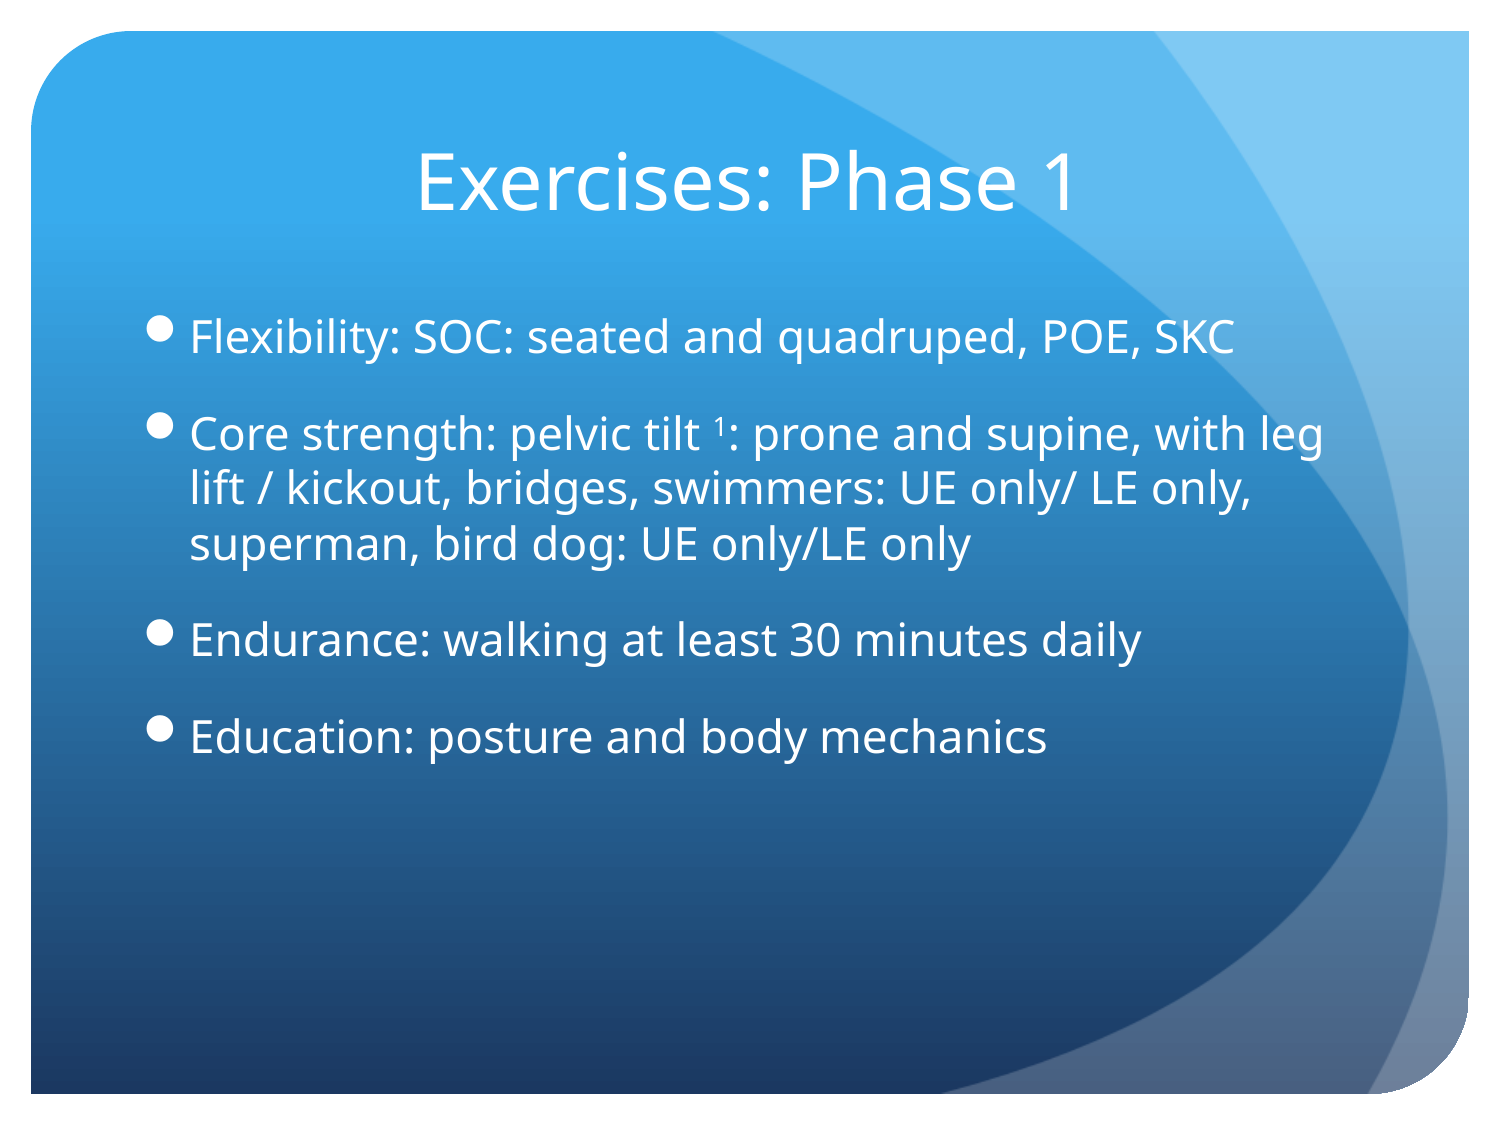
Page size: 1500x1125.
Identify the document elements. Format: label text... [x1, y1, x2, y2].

title Exercises: Phase 1 [127, 62, 1372, 234]
picture [24, 30, 1473, 1094]
list Flexibility: SOC: seated and quadruped, POE, SKC Core strength: pelvic tilt 1: prone and supine, with leg lift / kickout, bridges, swimmers: UE only/ LE only, superman, bird dog: UE only/LE only Endurance: walking at least 30 minutes daily Education: posture and body mechanics [127, 299, 1372, 991]
